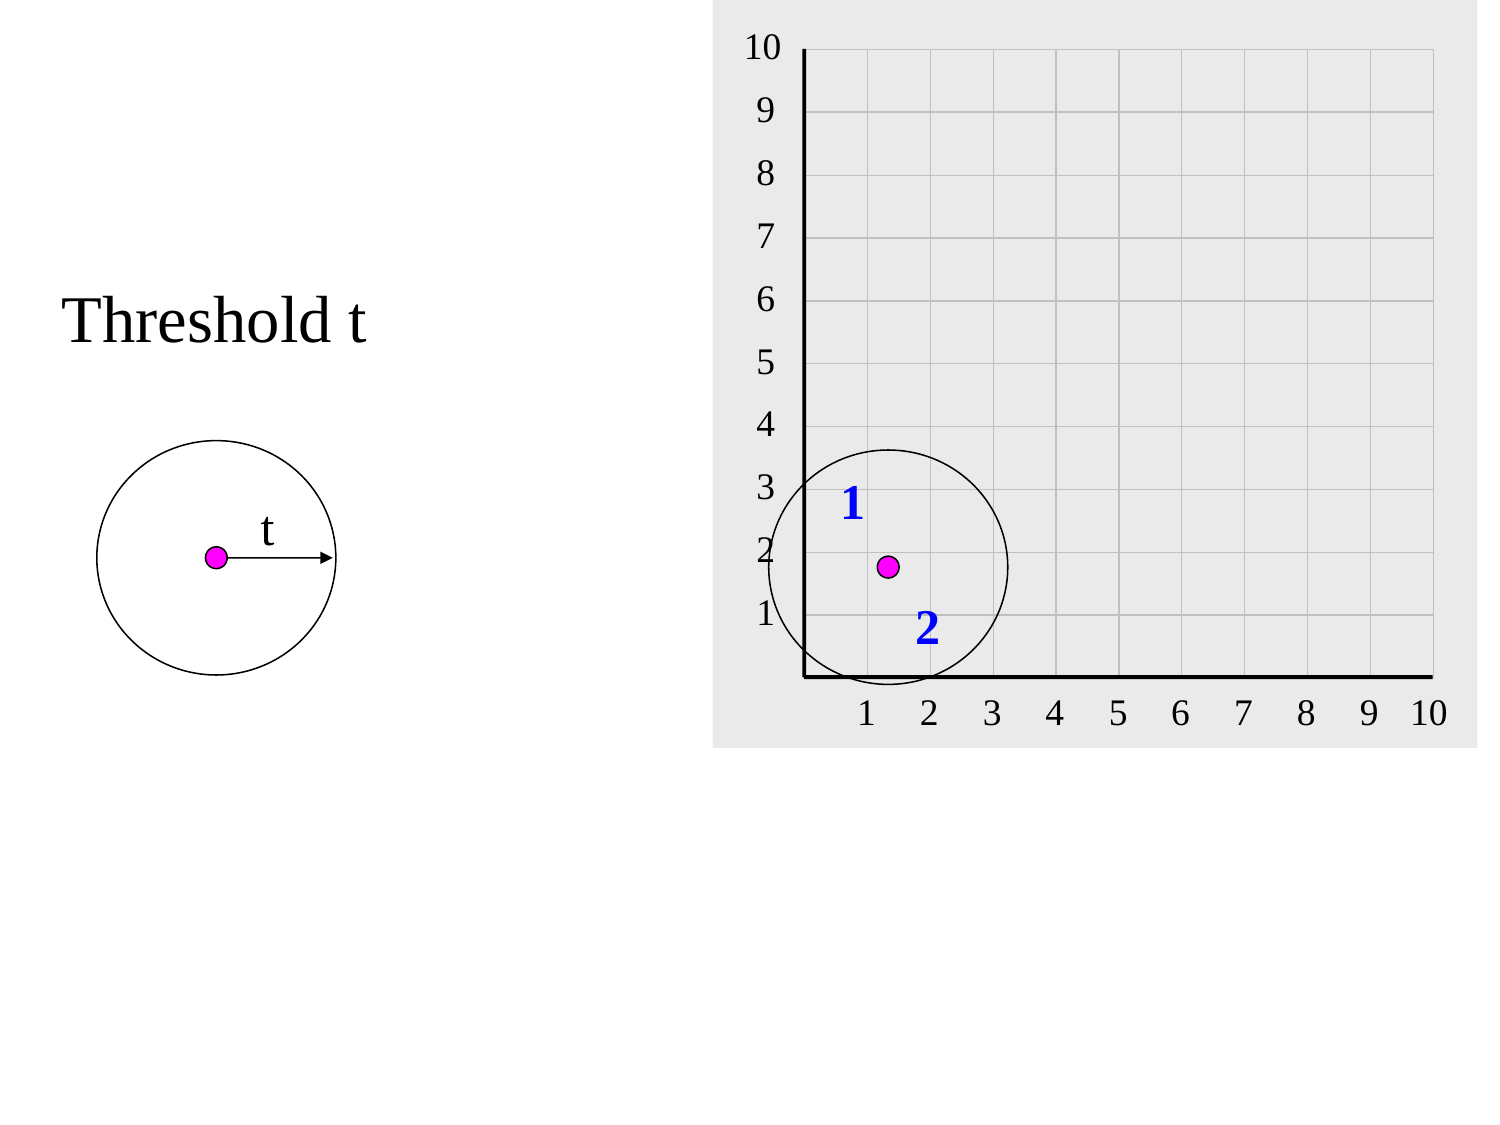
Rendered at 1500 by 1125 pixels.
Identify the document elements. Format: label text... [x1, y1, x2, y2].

text_box [728, 10, 810, 87]
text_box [741, 48, 1476, 754]
text_box Threshold t [46, 268, 383, 363]
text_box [768, 449, 1008, 685]
text_box [712, 0, 1478, 748]
text_box 10 [744, 22, 782, 47]
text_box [96, 440, 337, 676]
